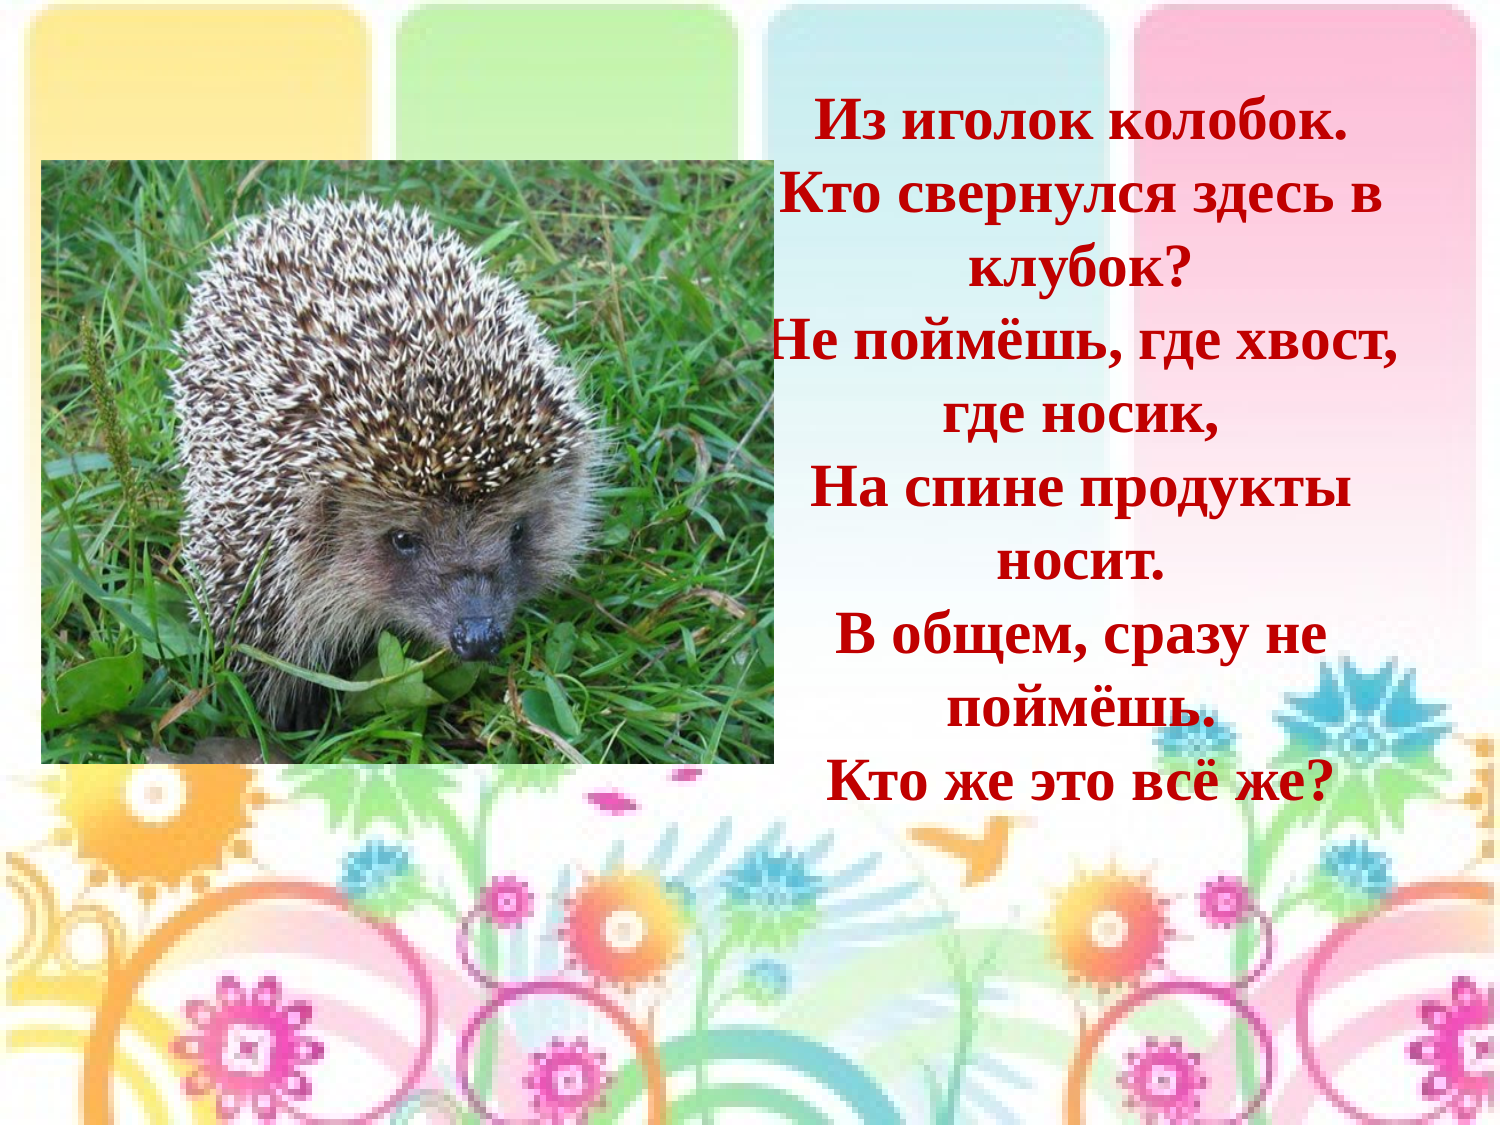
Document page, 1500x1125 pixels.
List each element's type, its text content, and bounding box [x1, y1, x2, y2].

picture [0, 0, 1500, 1125]
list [41, 160, 774, 764]
title Из иголок колобок. Кто свернулся здесь в клубок? Не поймёшь, где хвост, где носик, На спине продукты носит. В общем, сразу не поймёшь. Кто же это всё же? [726, 66, 1437, 929]
